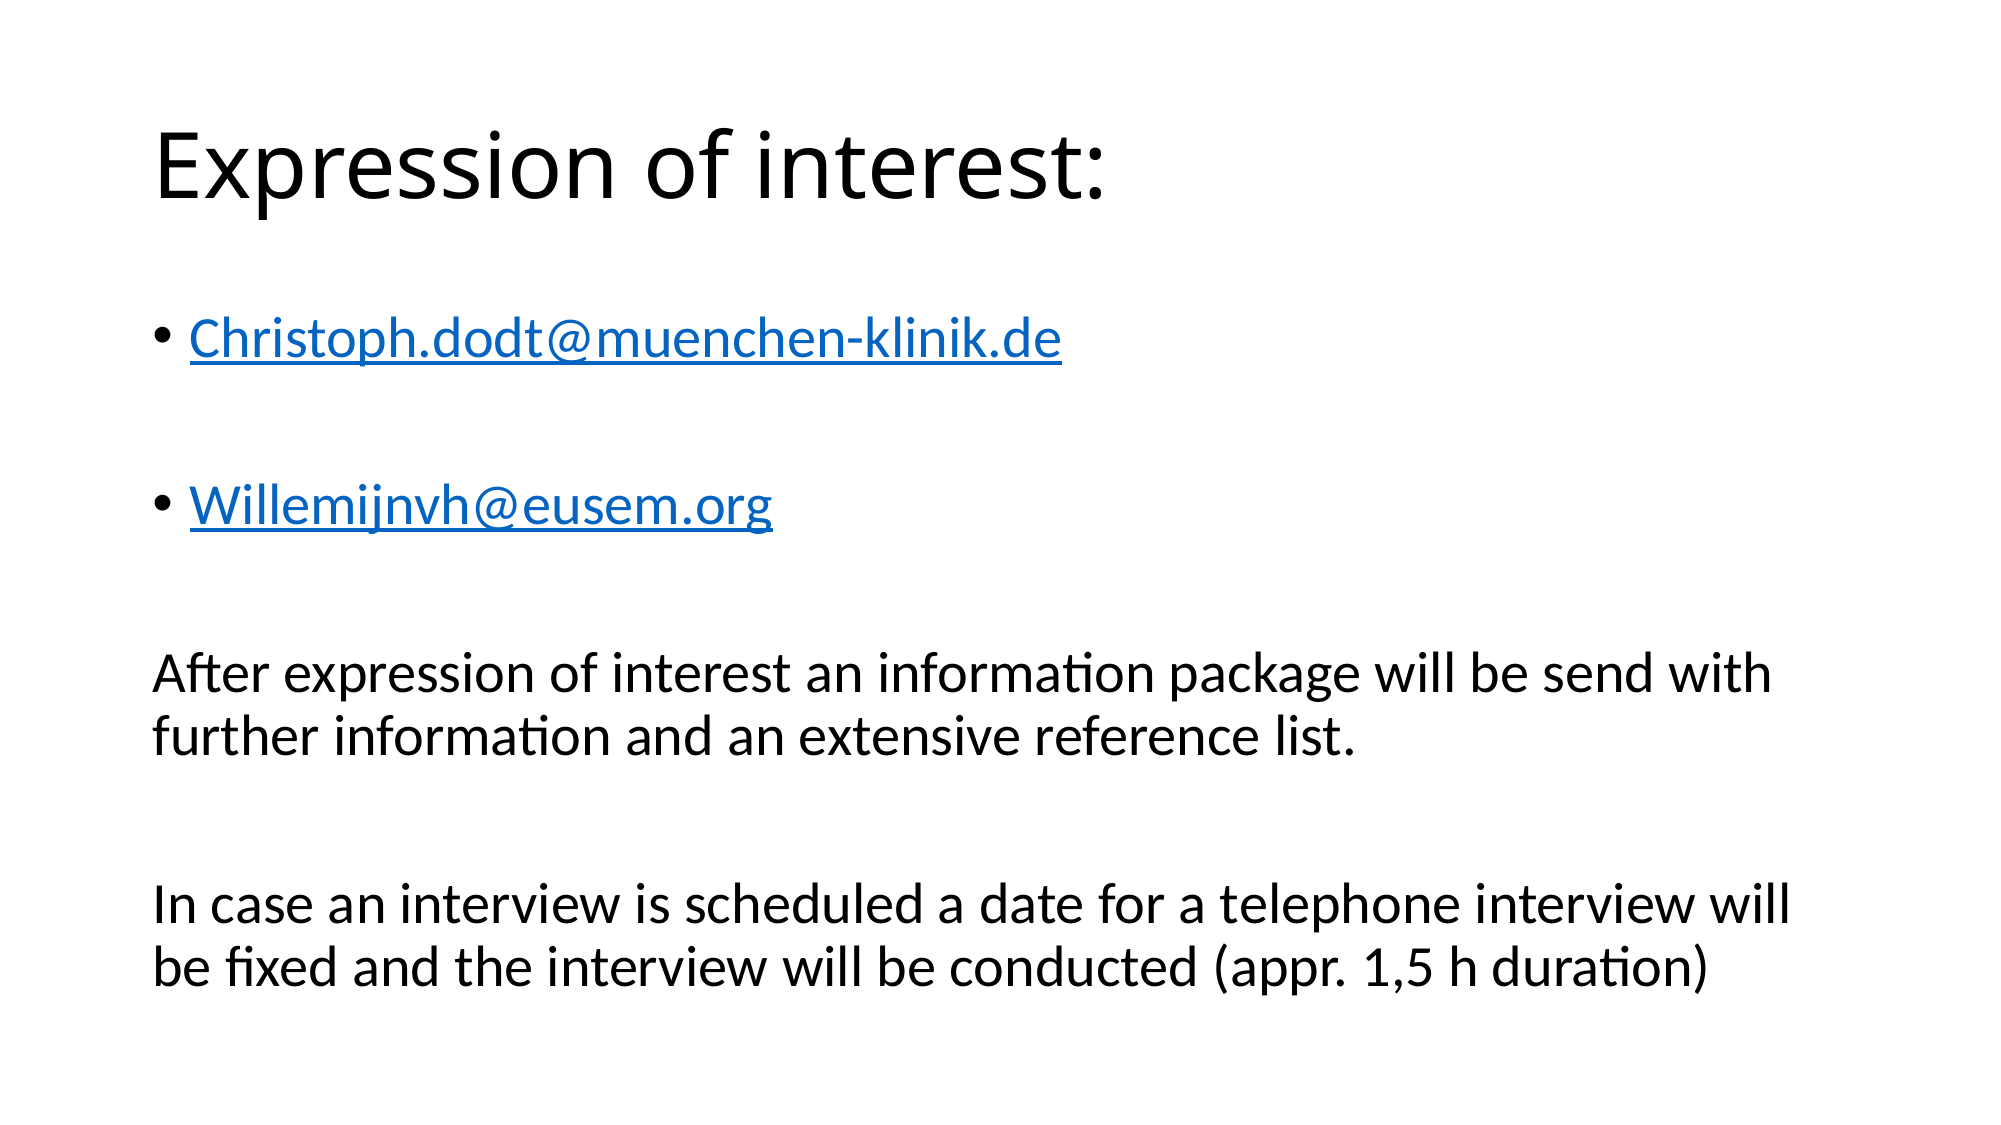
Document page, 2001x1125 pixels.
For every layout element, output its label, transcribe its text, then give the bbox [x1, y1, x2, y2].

title Expression of interest: [137, 59, 1863, 278]
list Christoph.dodt@muenchen-klinik.de Willemijnvh@eusem.org After expression of interest an information package will be send with further information and an extensive reference list. In case an interview is scheduled a date for a telephone interview will be fixed and the interview will be conducted (appr. 1,5 h duration) [137, 299, 1863, 1014]
